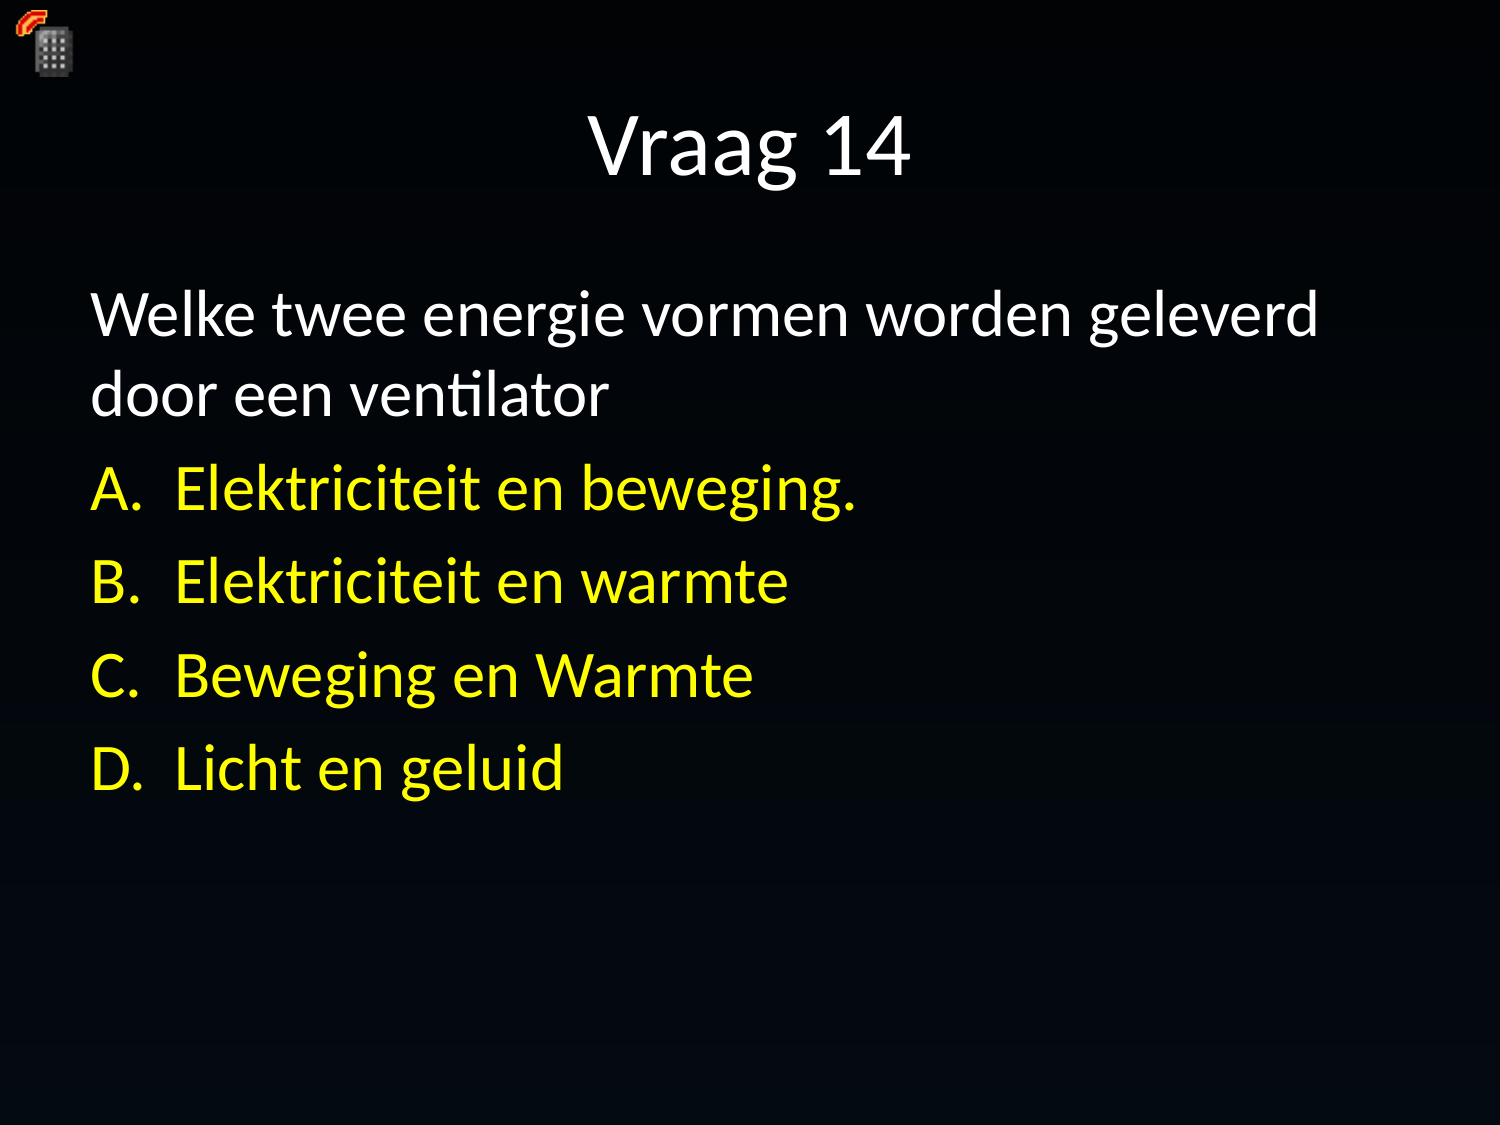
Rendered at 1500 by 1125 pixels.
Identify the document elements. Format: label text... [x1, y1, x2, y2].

list Welke twee energie vormen worden geleverd door een ventilator Elektriciteit en beweging. Elektriciteit en warmte Beweging en Warmte Licht en geluid [75, 262, 1425, 1005]
picture [10, 10, 78, 78]
title Vraag 14 [75, 45, 1425, 233]
